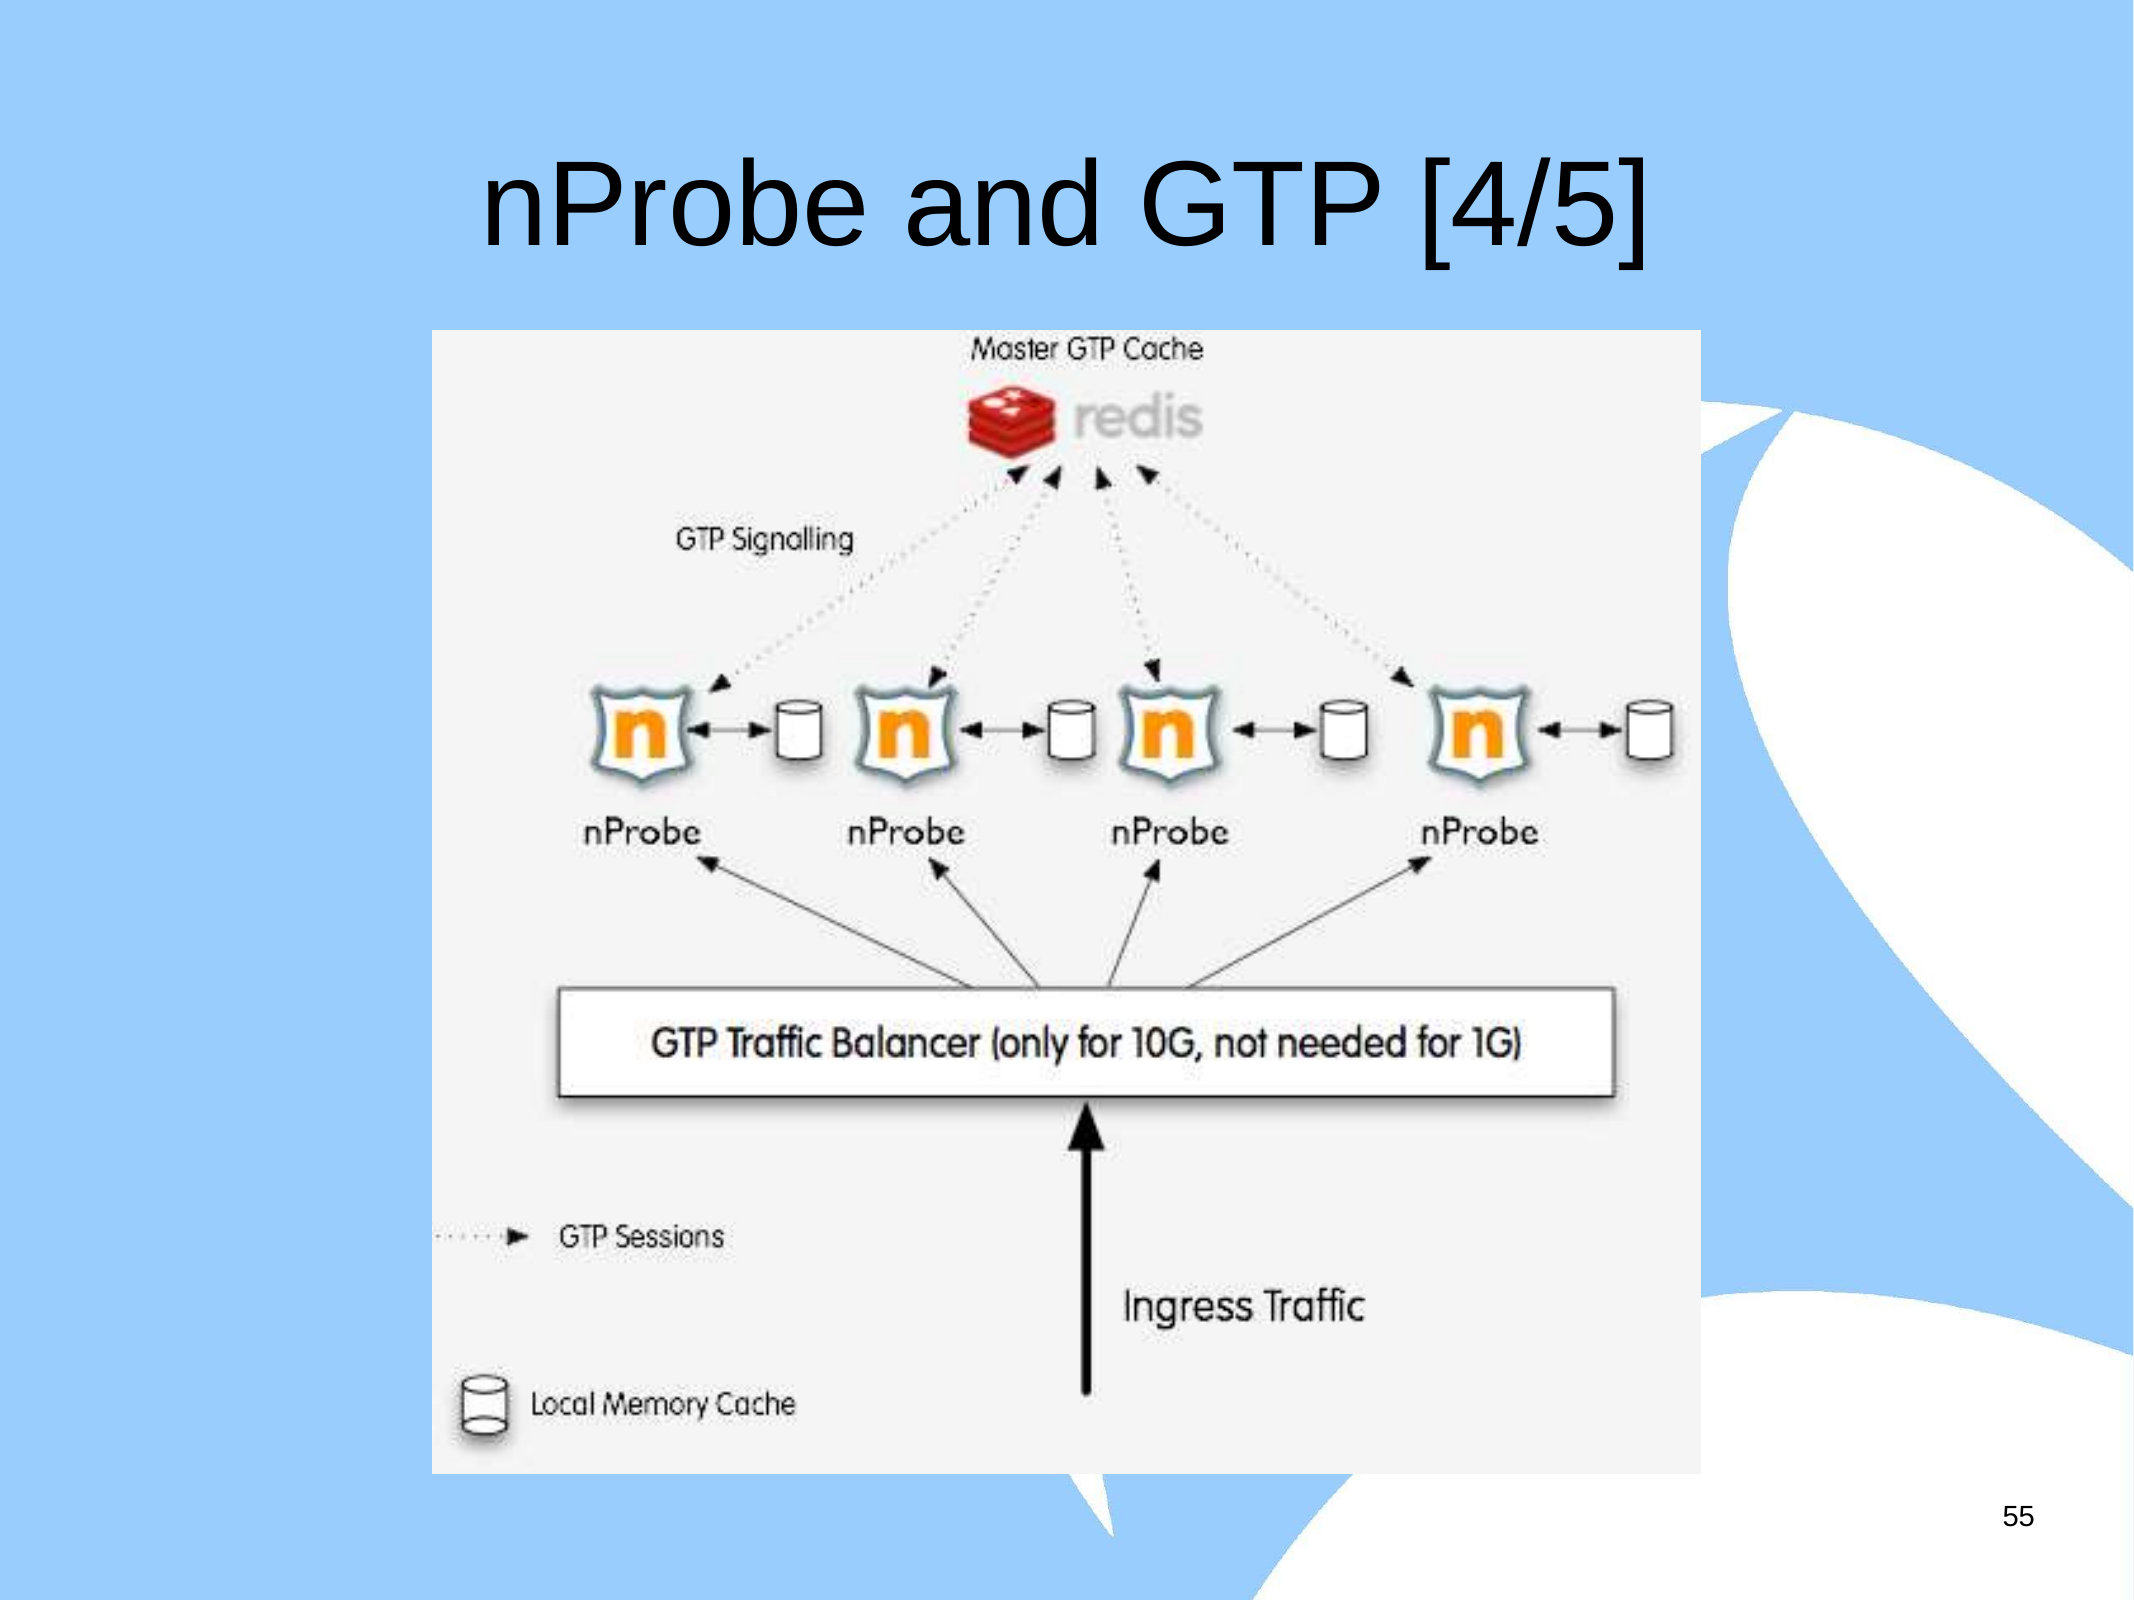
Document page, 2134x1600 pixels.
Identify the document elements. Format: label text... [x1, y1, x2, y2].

picture [0, 0, 2134, 1600]
slide_number 55 [1993, 1490, 2042, 1540]
title nProbe and GTP [4/5] [105, 63, 2028, 332]
